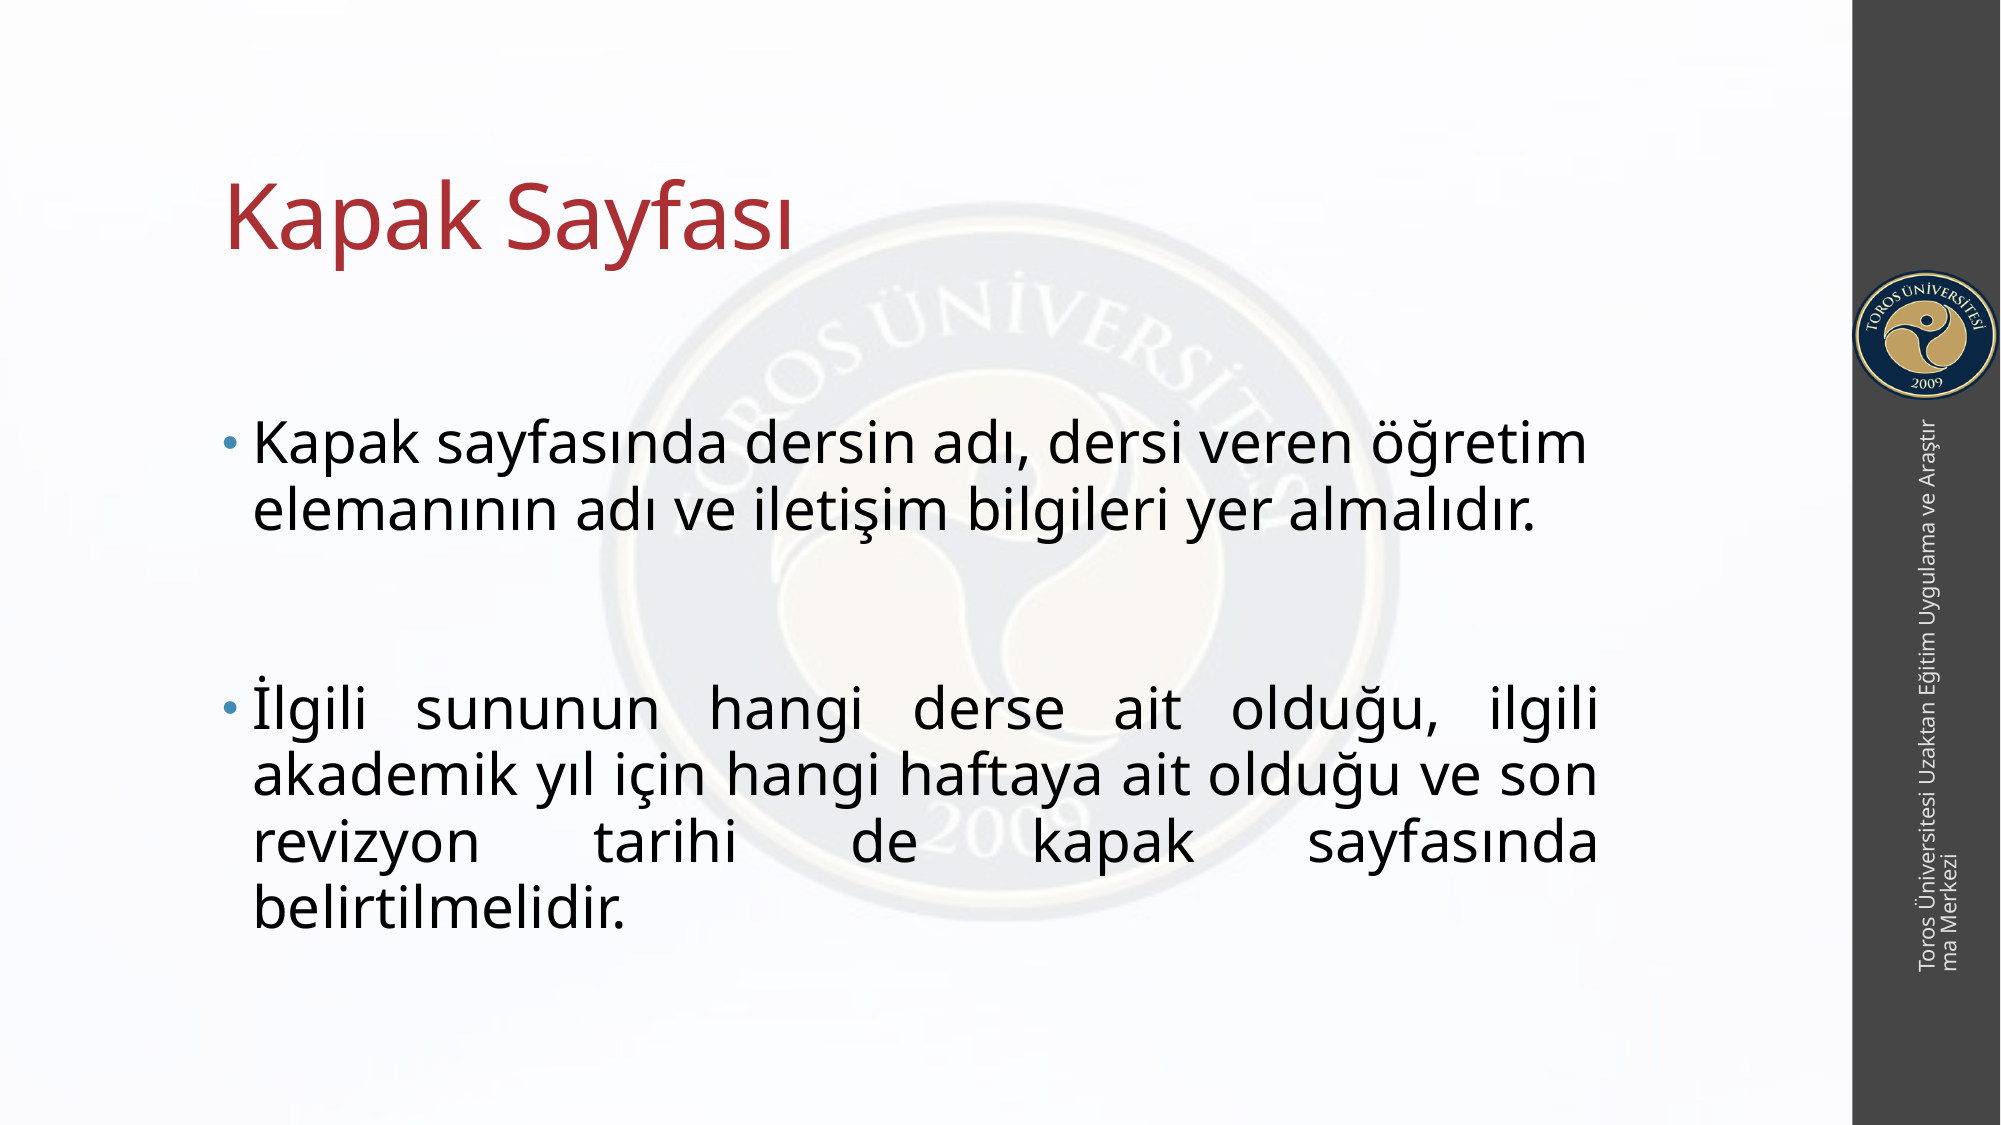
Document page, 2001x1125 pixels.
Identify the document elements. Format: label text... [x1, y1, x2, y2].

picture [1852, 270, 2000, 401]
title Kapak Sayfası [206, 60, 1797, 278]
footer Toros Üniversitesi Uzaktan Eğitim Uygulama ve Araştırma Merkezi [1897, 410, 1958, 988]
list Kapak sayfasında dersin adı, dersi veren öğretim elemanının adı ve iletişim bilgileri yer almalıdır. İlgili sununun hangi derse ait olduğu, ilgili akademik yıl için hangi haftaya ait olduğu ve son revizyon tarihi de kapak sayfasında belirtilmelidir. [206, 299, 1617, 1014]
